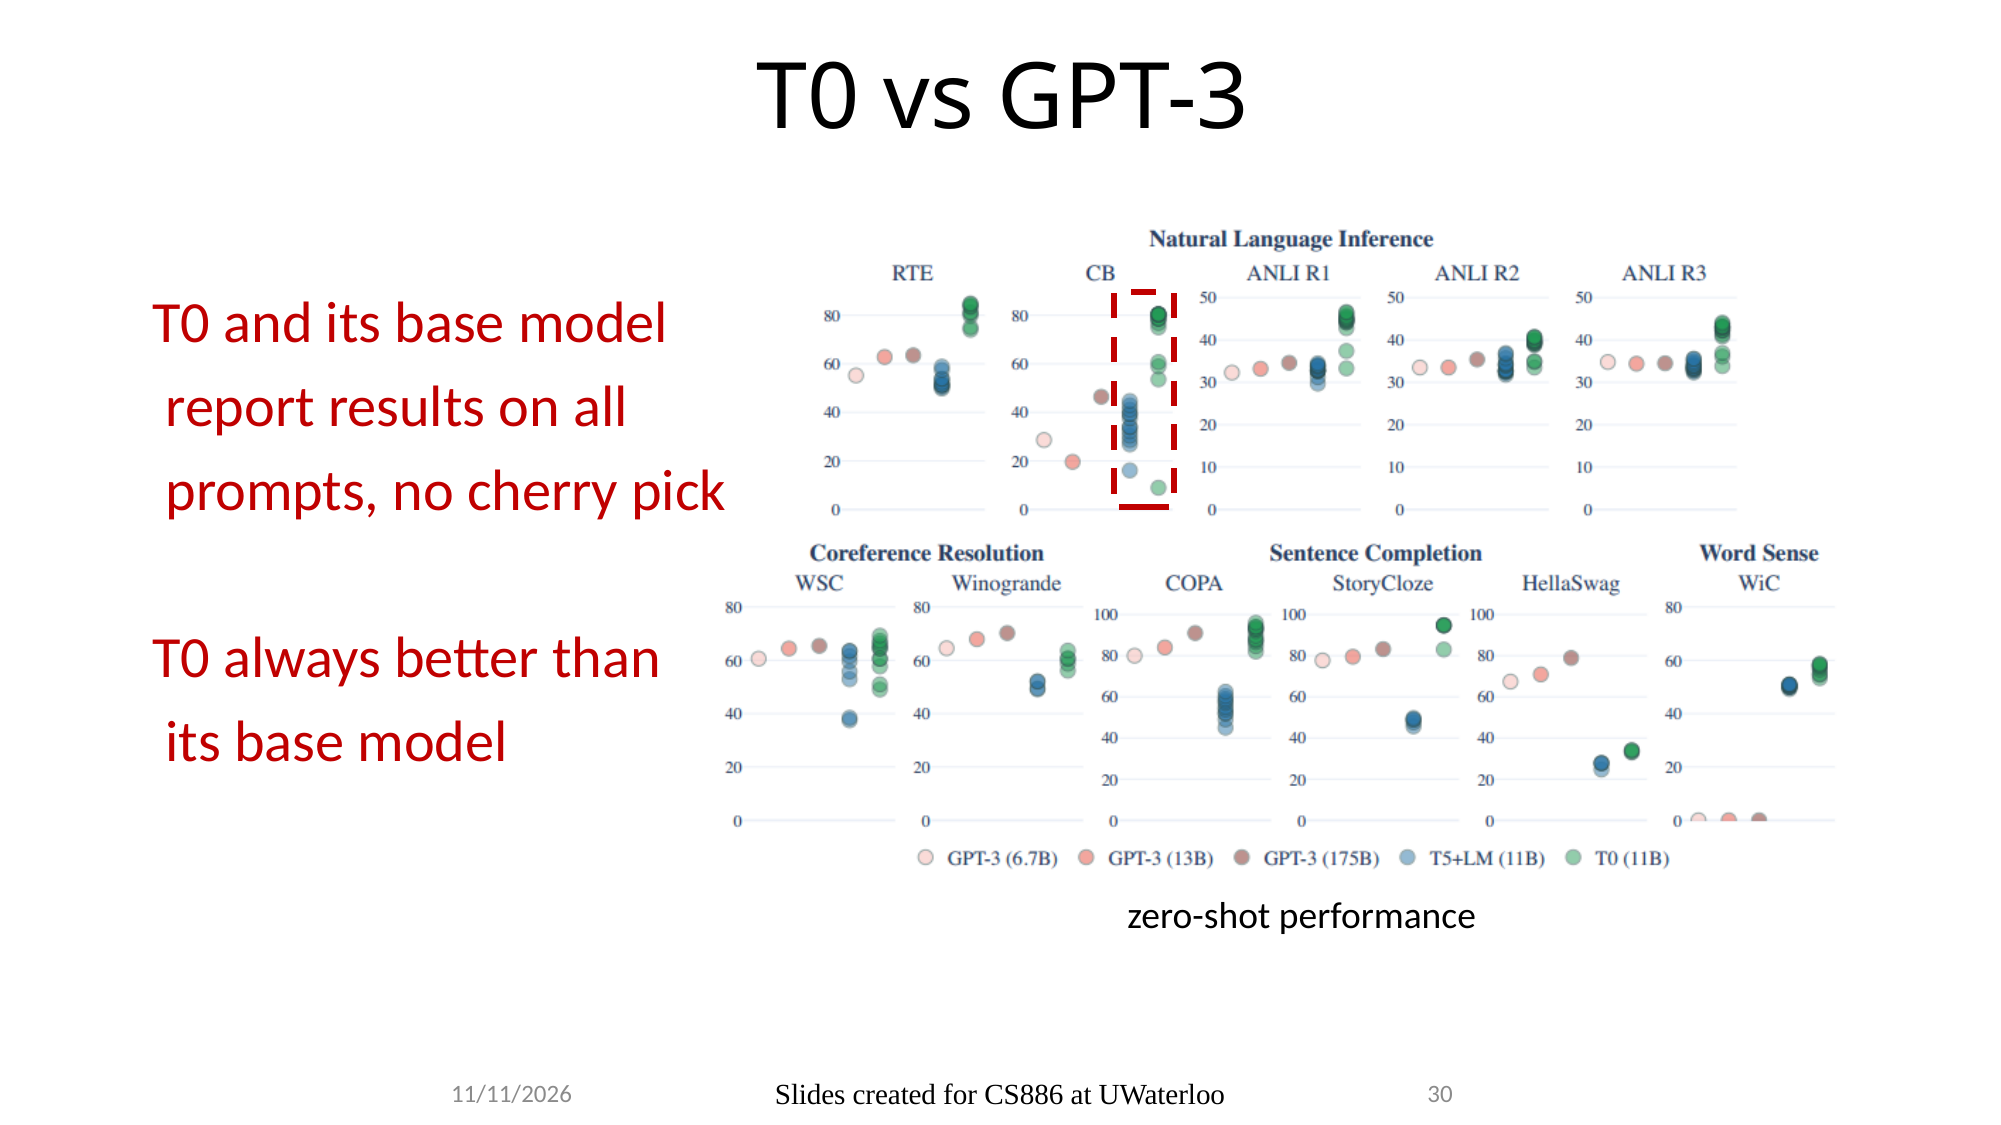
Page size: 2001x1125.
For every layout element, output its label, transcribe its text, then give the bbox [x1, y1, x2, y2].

list T0 and its base model report results on all prompts, no cherry pick T0 always better than its base model zero-shot performance [137, 194, 1863, 1063]
picture [723, 224, 1852, 885]
title T0 vs GPT-3 [2, 3, 2000, 195]
footer Slides created for CS886 at UWaterloo [662, 1063, 1338, 1123]
slide_number 30 [1412, 1063, 1863, 1123]
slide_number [137, 1063, 588, 1123]
